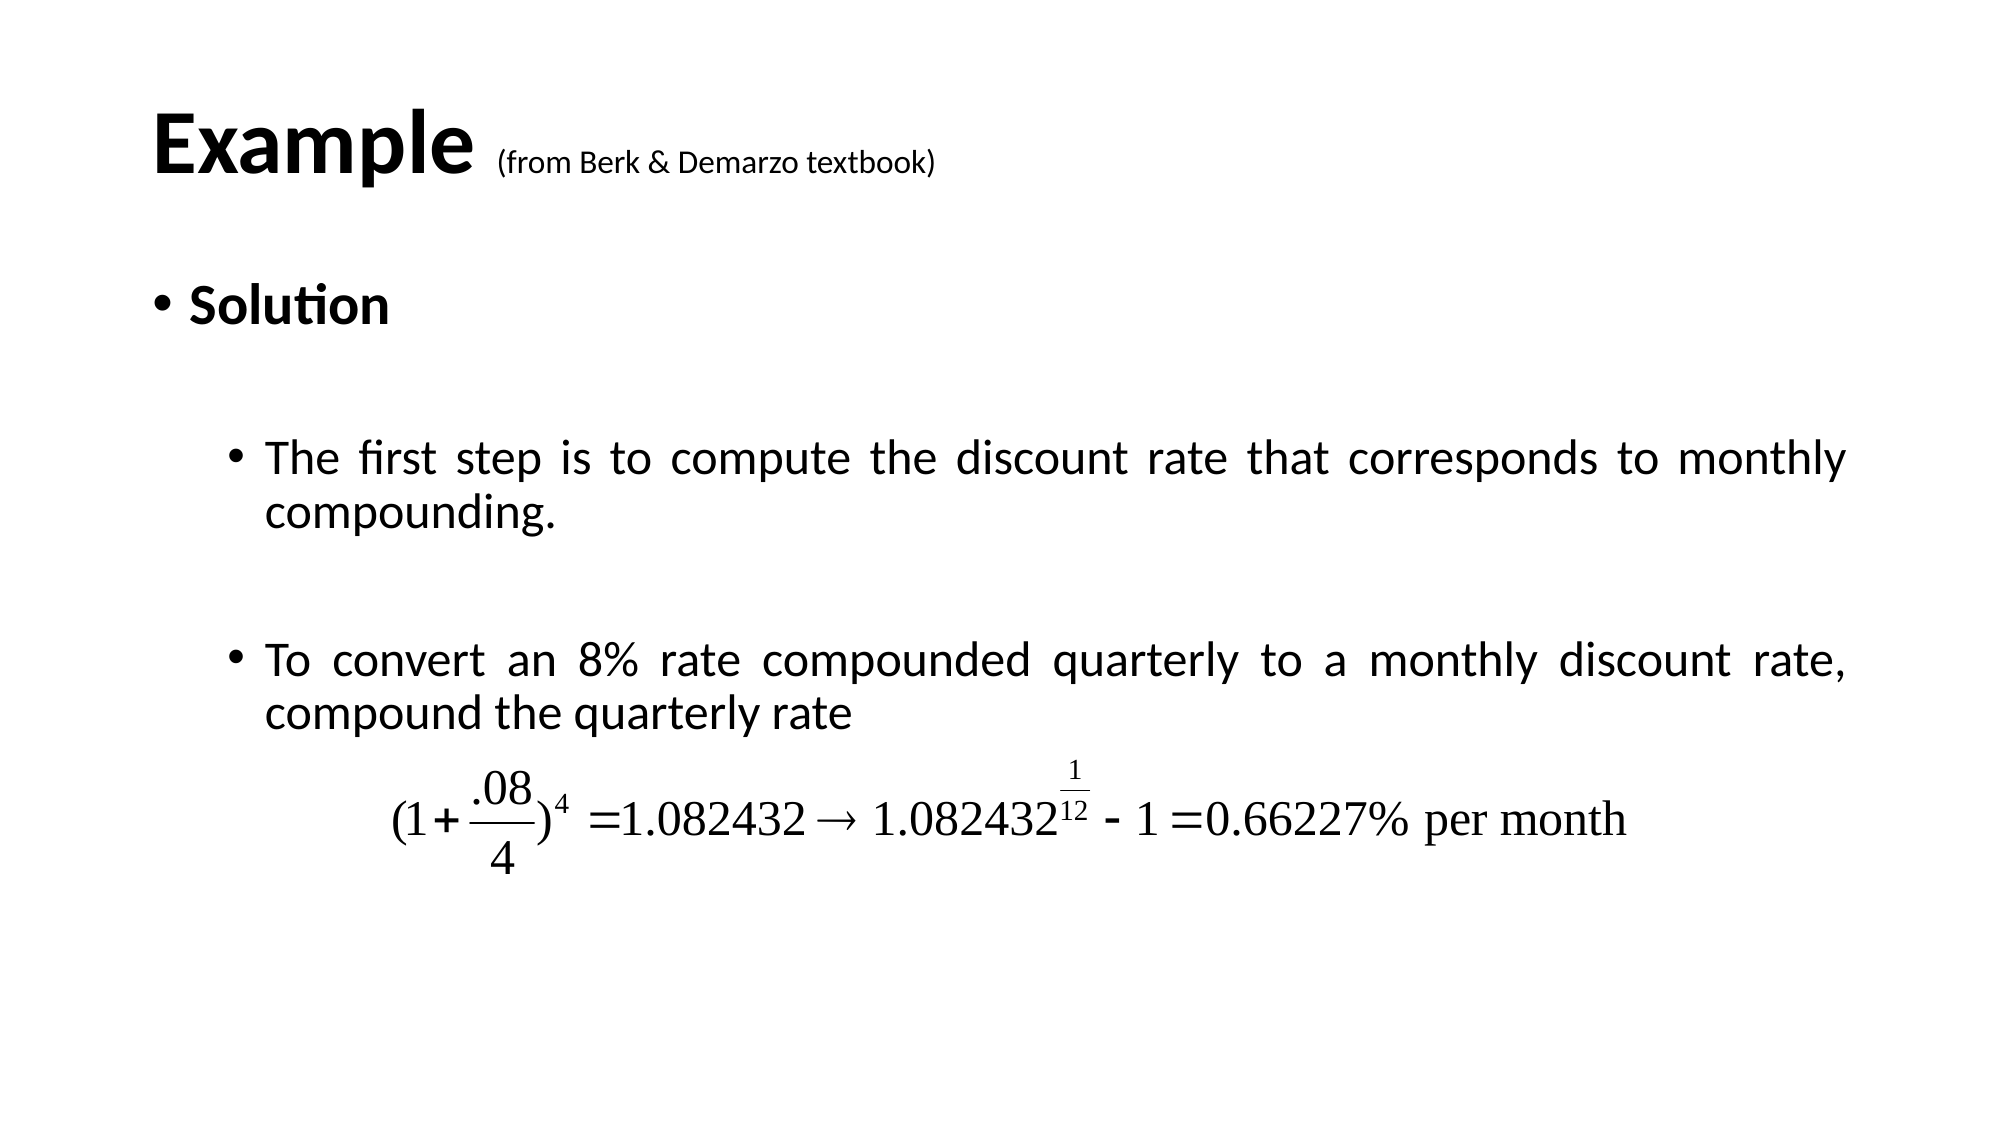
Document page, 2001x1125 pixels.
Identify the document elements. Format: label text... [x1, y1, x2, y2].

title Example (from Berk & Demarzo textbook) [137, 59, 1863, 229]
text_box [384, 748, 1639, 886]
list Solution The first step is to compute the discount rate that corresponds to monthly compounding. To convert an 8% rate compounded quarterly to a monthly discount rate, compound the quarterly rate [137, 266, 1863, 1014]
